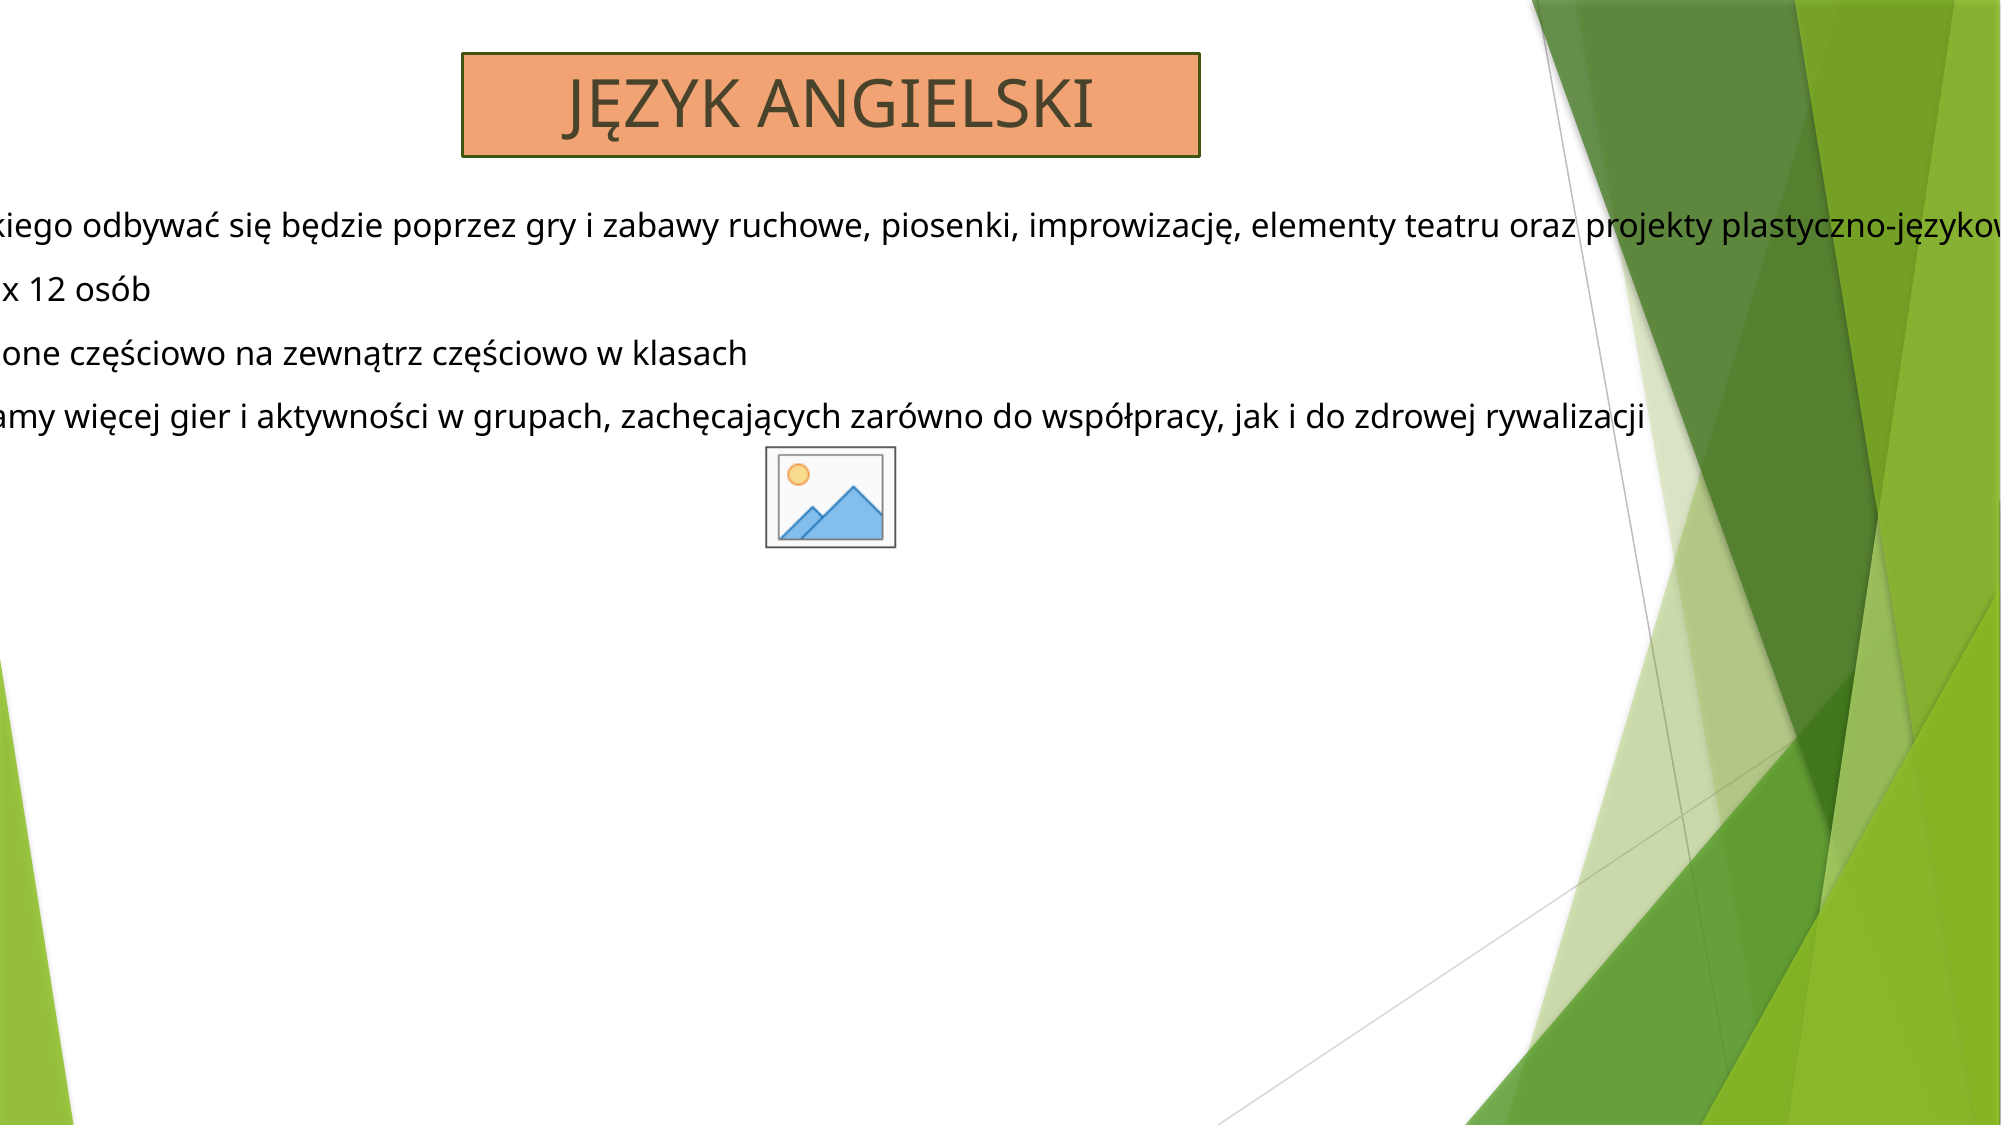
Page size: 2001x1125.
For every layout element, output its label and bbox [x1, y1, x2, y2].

picture [102, 52, 1561, 943]
